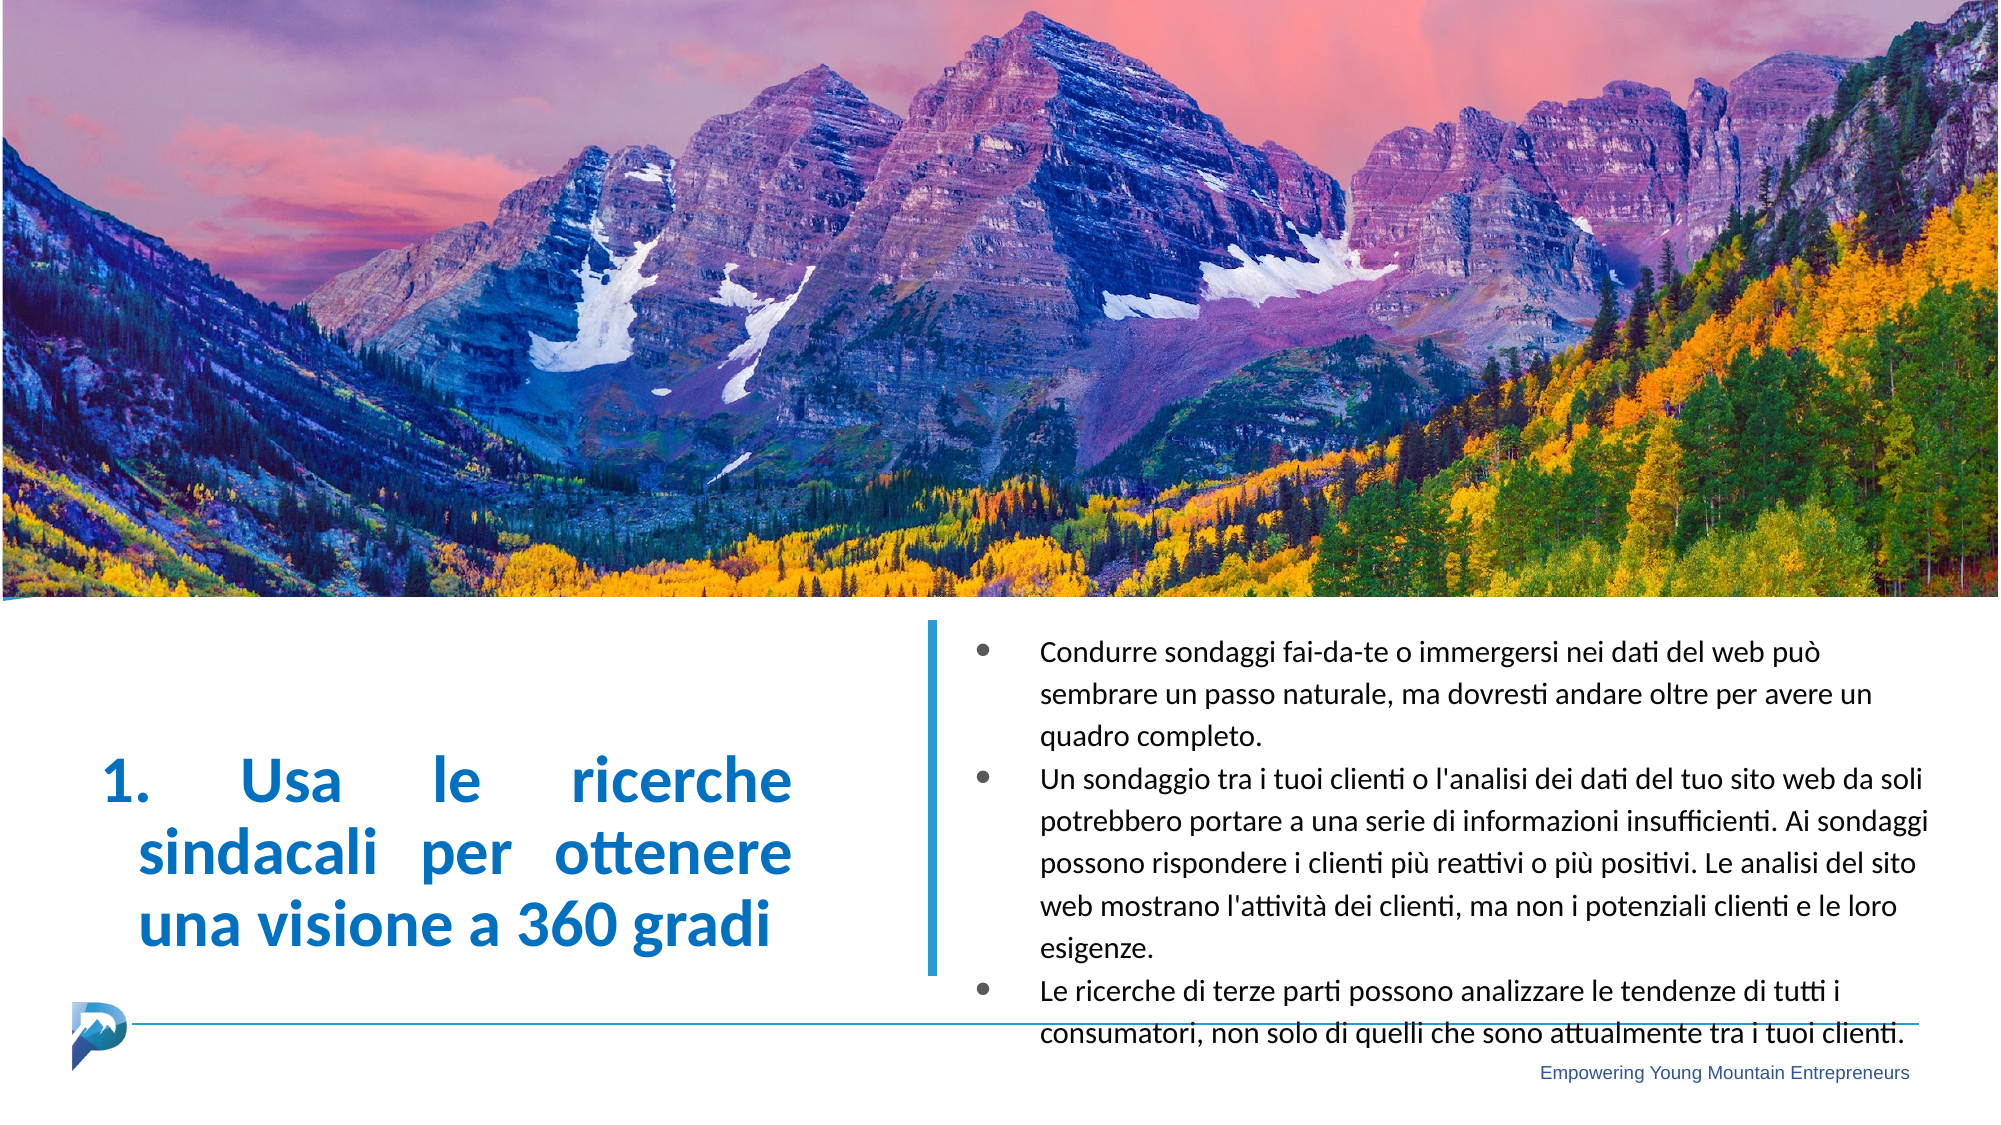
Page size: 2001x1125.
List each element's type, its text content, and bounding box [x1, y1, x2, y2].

list 1. Usa le ricerche sindacali per ottenere una visione a 360 gradi [48, 737, 809, 1026]
list Condurre sondaggi fai-da-te o immergersi nei dati del web può sembrare un passo naturale, ma dovresti andare oltre per avere un quadro completo. Un sondaggio tra i tuoi clienti o l'analisi dei dati del tuo sito web da soli potrebbero portare a una serie di informazioni insufficienti. Ai sondaggi possono rispondere i clienti più reattivi o più positivi. Le analisi del sito web mostrano l'attività dei clienti, ma non i potenziali clienti e le loro esigenze. Le ricerche di terze parti possono analizzare le tendenze di tutti i consumatori, non solo di quelli che sono attualmente tra i tuoi clienti. [941, 618, 1958, 1061]
picture [0, 0, 2000, 597]
picture [67, 1026, 132, 1071]
